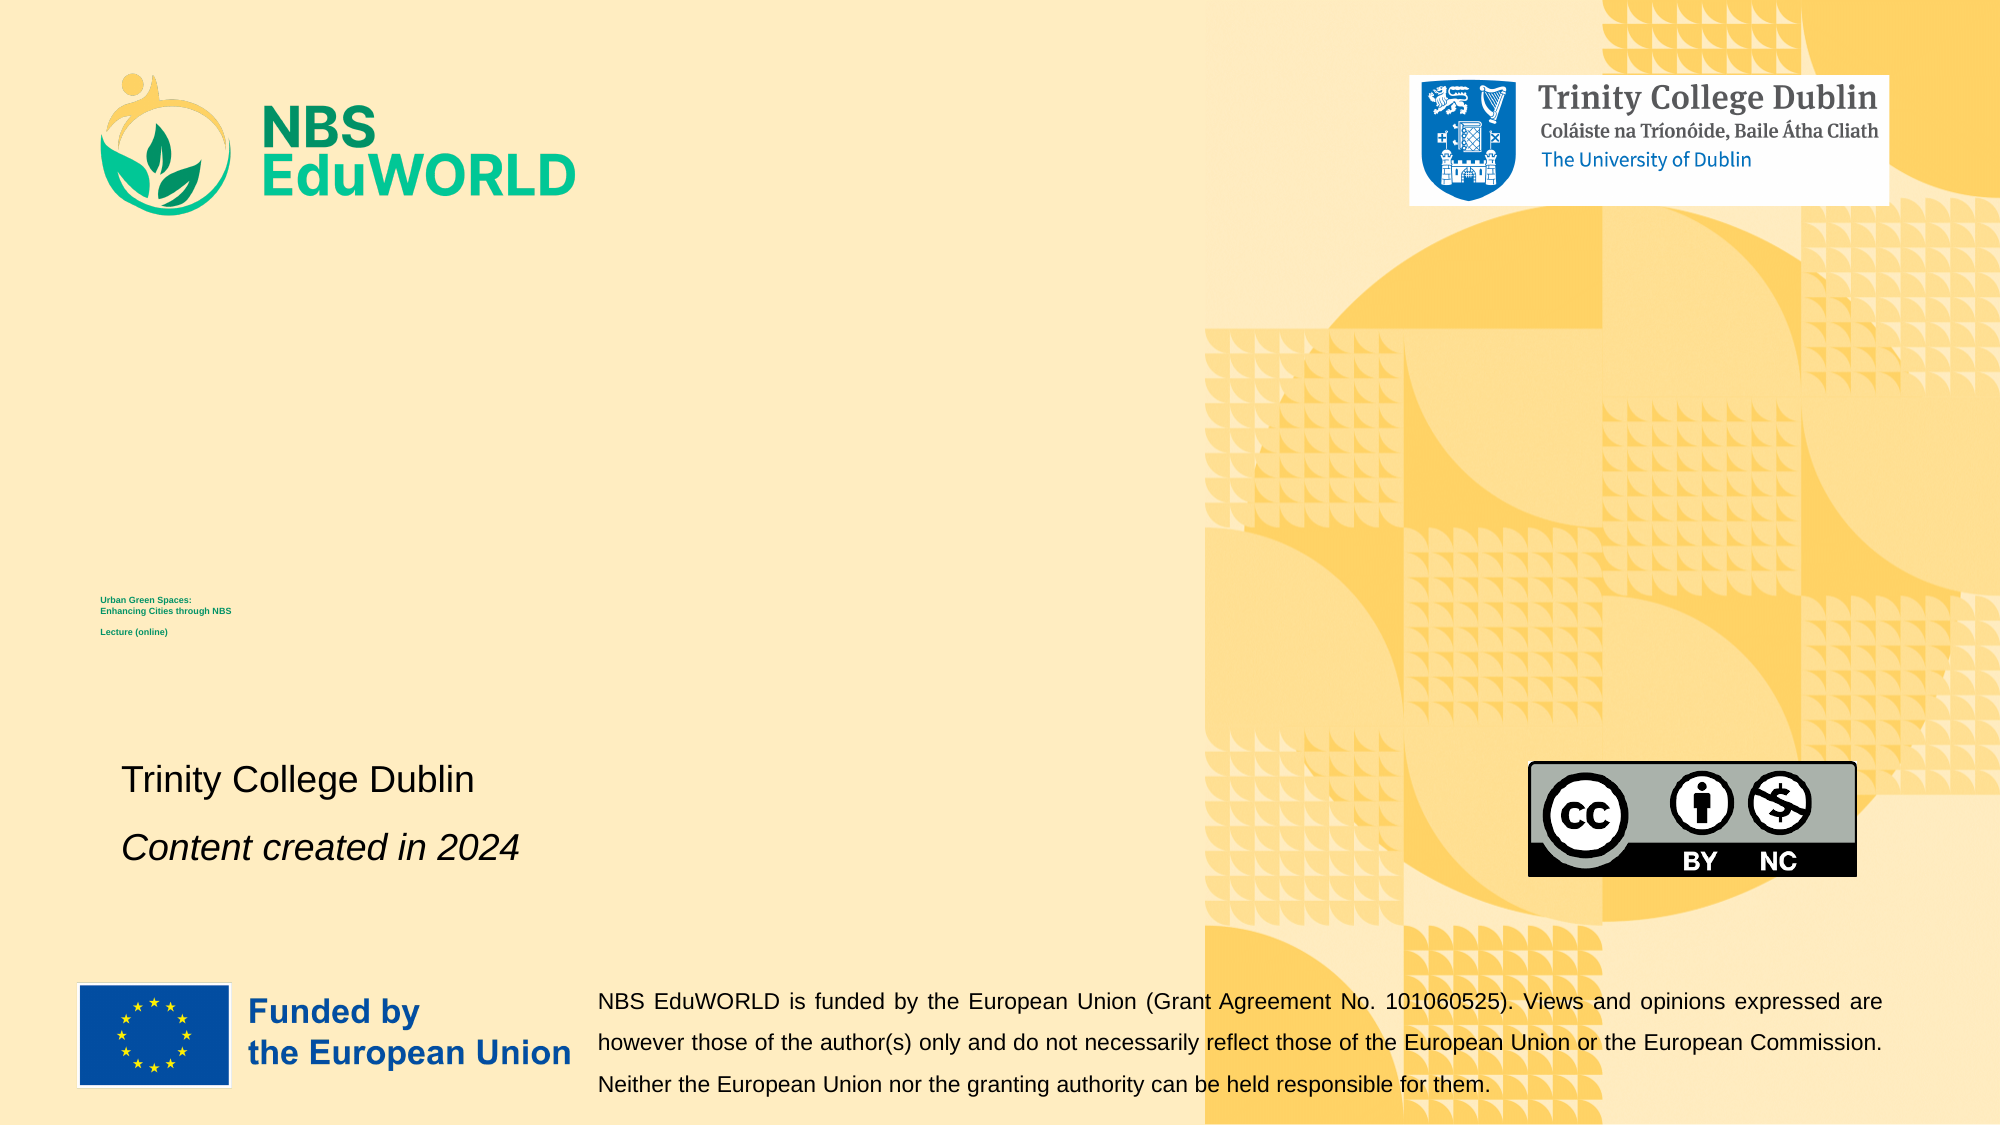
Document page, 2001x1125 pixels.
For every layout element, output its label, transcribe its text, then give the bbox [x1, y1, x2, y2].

picture [73, 979, 608, 1092]
picture [73, 47, 595, 242]
picture [1205, 0, 2000, 1125]
title Urban Green Spaces: Enhancing Cities through NBS Lecture (online) [85, 562, 1915, 646]
list Trinity College Dublin Content created in 2024 [106, 750, 1124, 851]
